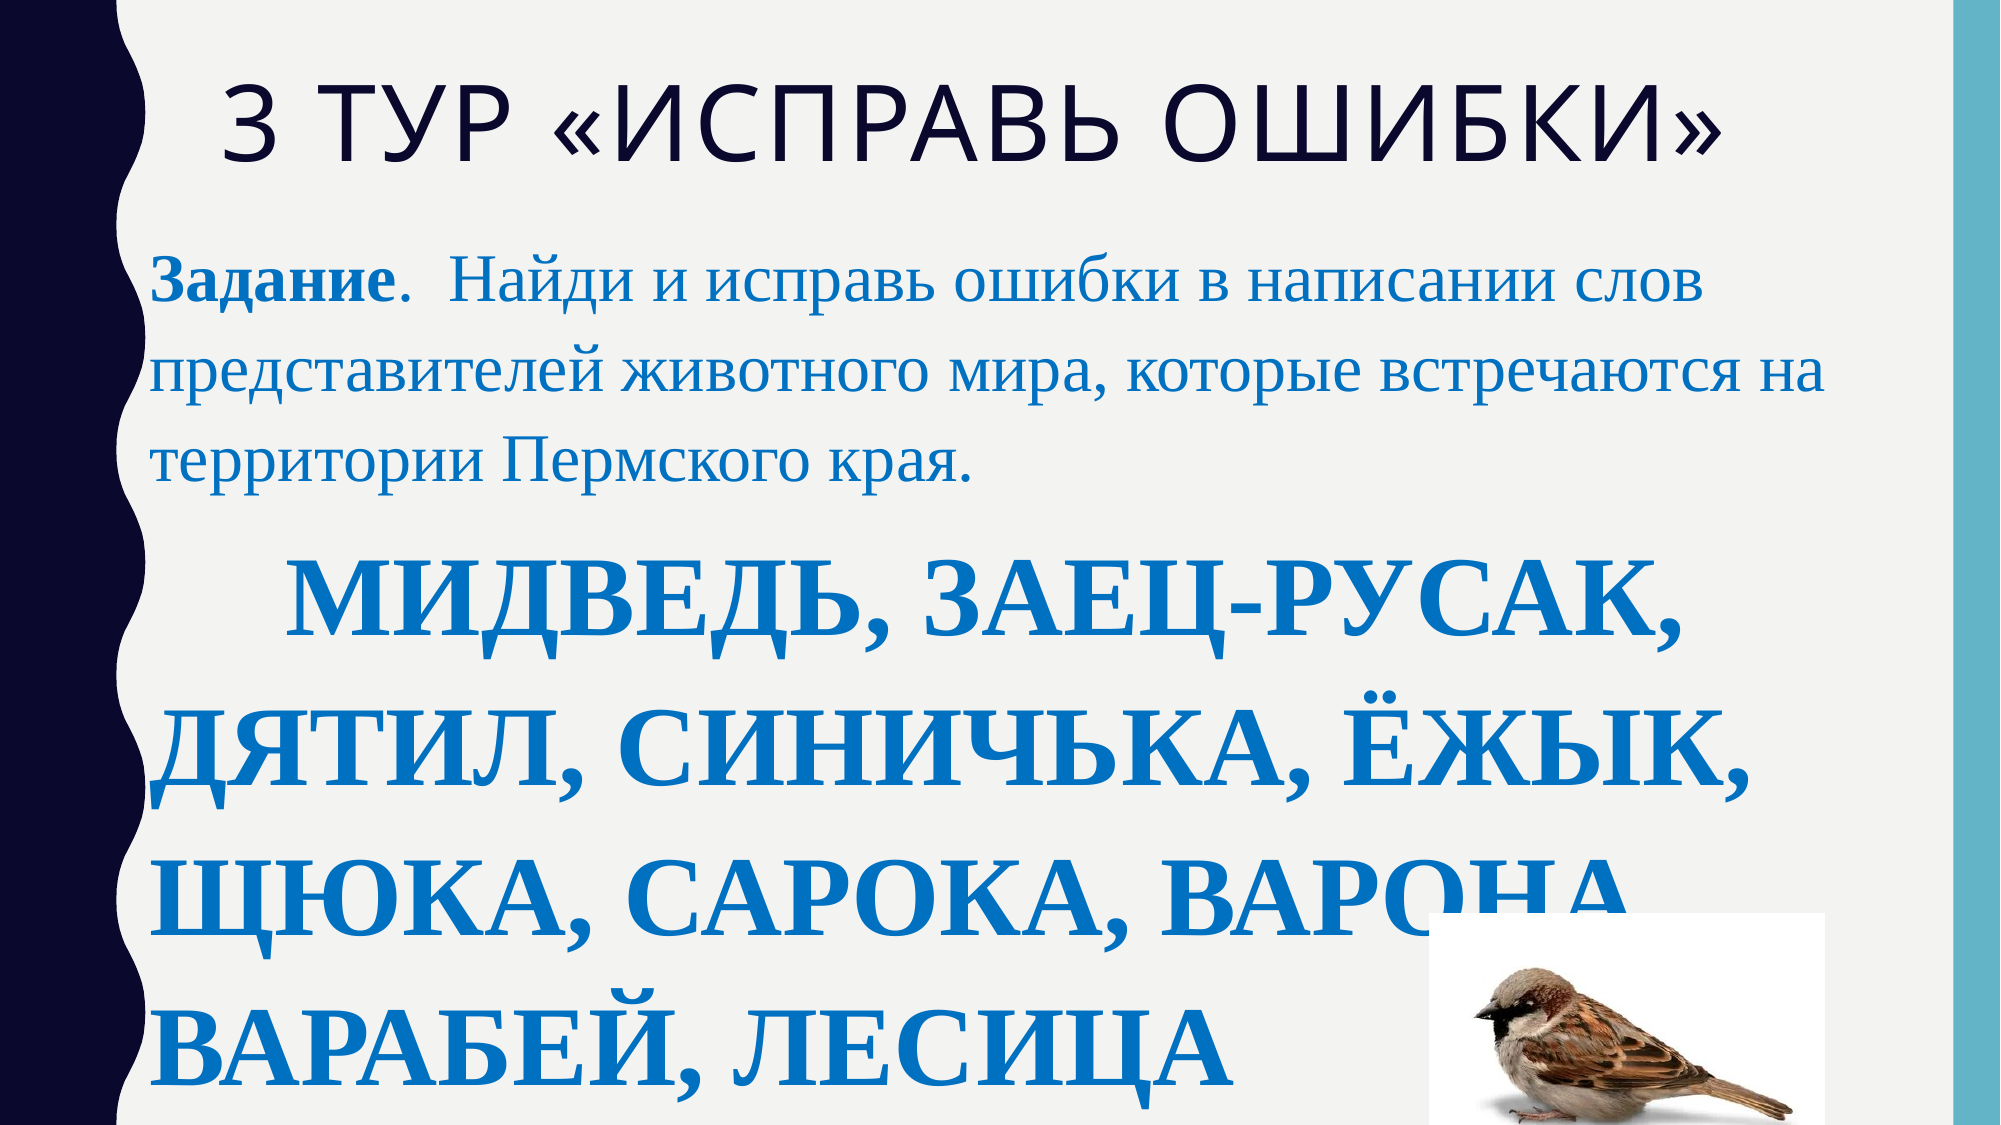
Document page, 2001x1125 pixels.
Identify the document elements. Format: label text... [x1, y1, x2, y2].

picture [1429, 913, 1825, 1125]
list Задание. Найди и исправь ошибки в написании слов представителей животного мира, которые встречаются на территории Пермского края. МИДВЕДЬ, ЗАЕЦ-РУСАК, ДЯТИЛ, СИНИЧЬКА, ЁЖЫК, ЩЮКА, САРОКА, ВАРОНА, ВАРАБЕЙ, ЛЕСИЦА [134, 217, 1939, 1125]
title 3 тур «ИСПРАВЬ ОШИБКИ» [205, 62, 1875, 217]
